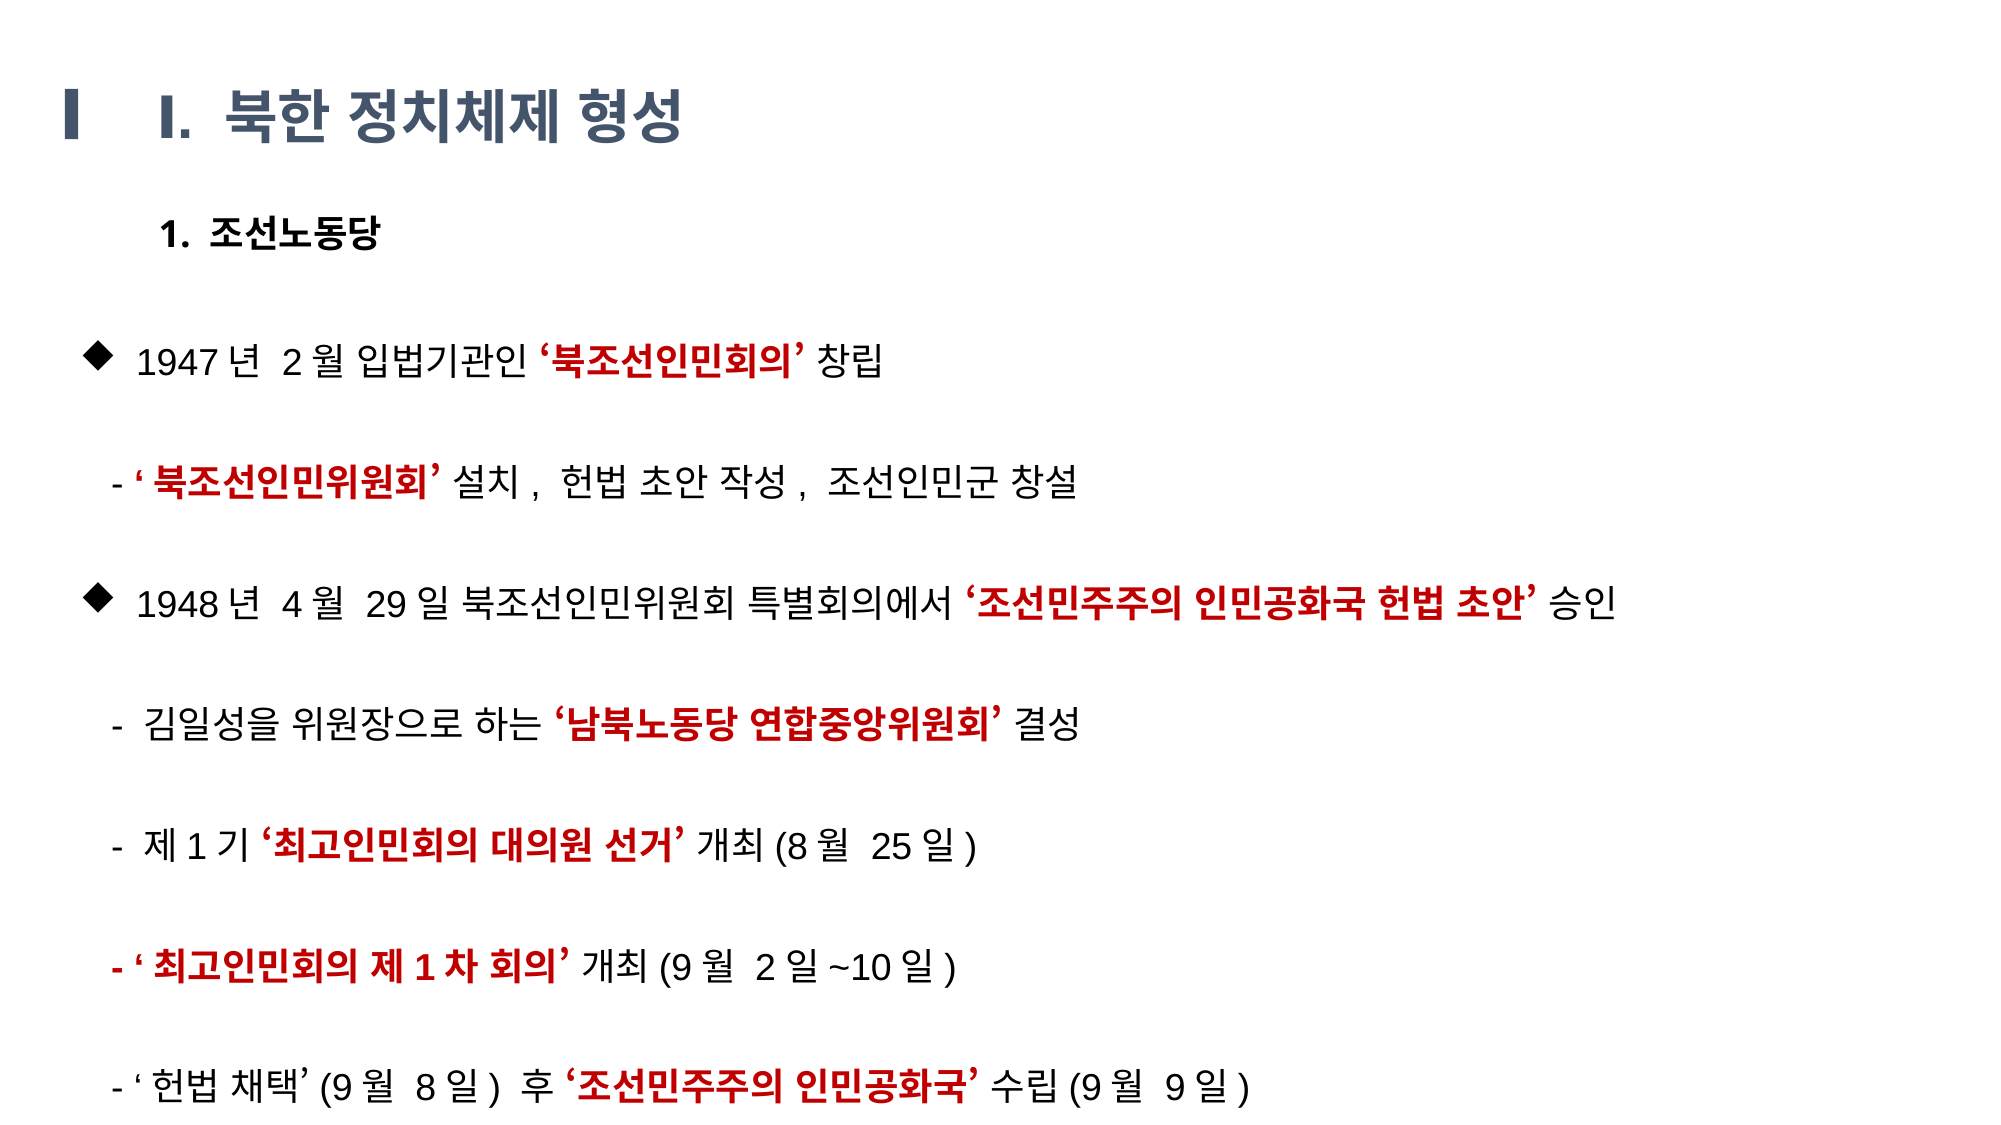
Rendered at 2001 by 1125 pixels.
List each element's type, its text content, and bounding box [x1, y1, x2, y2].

text_box 1947년 2월 입법기관인 ‘북조선인민회의’ 창립 - ‘북조선인민위원회’ 설치, 헌법 초안 작성, 조선인민군 창설 1948년 4월 29일 북조선인민위원회 특별회의에서 ‘조선민주주의 인민공화국 헌법 초안’ 승인 - 김일성을 위원장으로 하는 ‘남북노동당 연합중앙위원회’ 결성 - 제1기 ‘최고인민회의 대의원 선거’ 개최(8월 25일) - ‘최고인민회의 제1차 회의’ 개최(9월 2일~10일) - ‘헌법 채택’(9월 8일) 후 ‘조선민주주의 인민공화국’ 수립(9월 9일) [64, 263, 1980, 1116]
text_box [64, 72, 752, 159]
text_box 1. 조선노동당 [144, 202, 508, 263]
